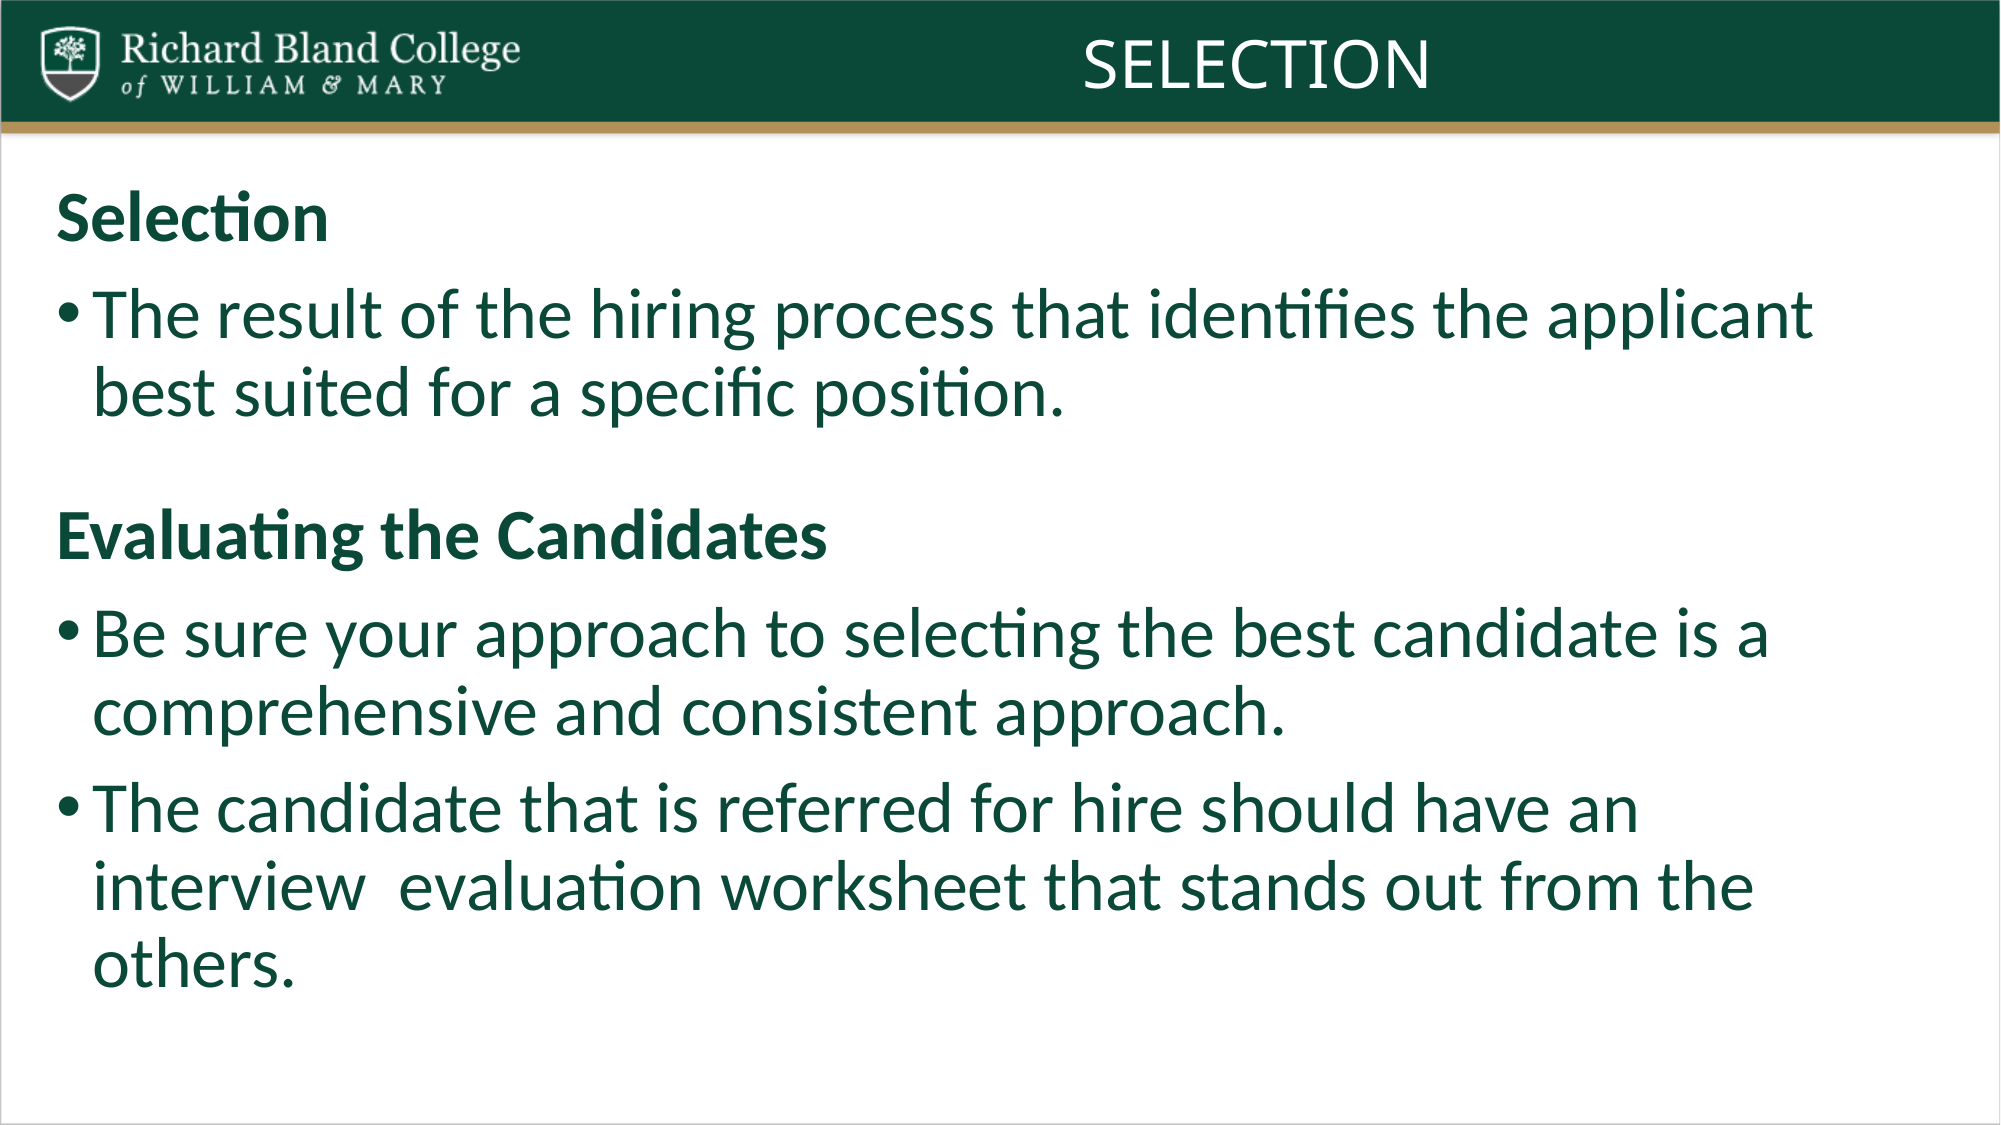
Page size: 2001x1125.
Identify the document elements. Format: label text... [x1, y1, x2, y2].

list Selection The result of the hiring process that identifies the applicant best suited for a specific position. Evaluating the Candidates Be sure your approach to selecting the best candidate is a comprehensive and consistent approach. The candidate that is referred for hire should have an interview evaluation worksheet that stands out from the others. [41, 171, 1863, 1014]
picture [0, 0, 2001, 1125]
title selection [531, 22, 1985, 112]
